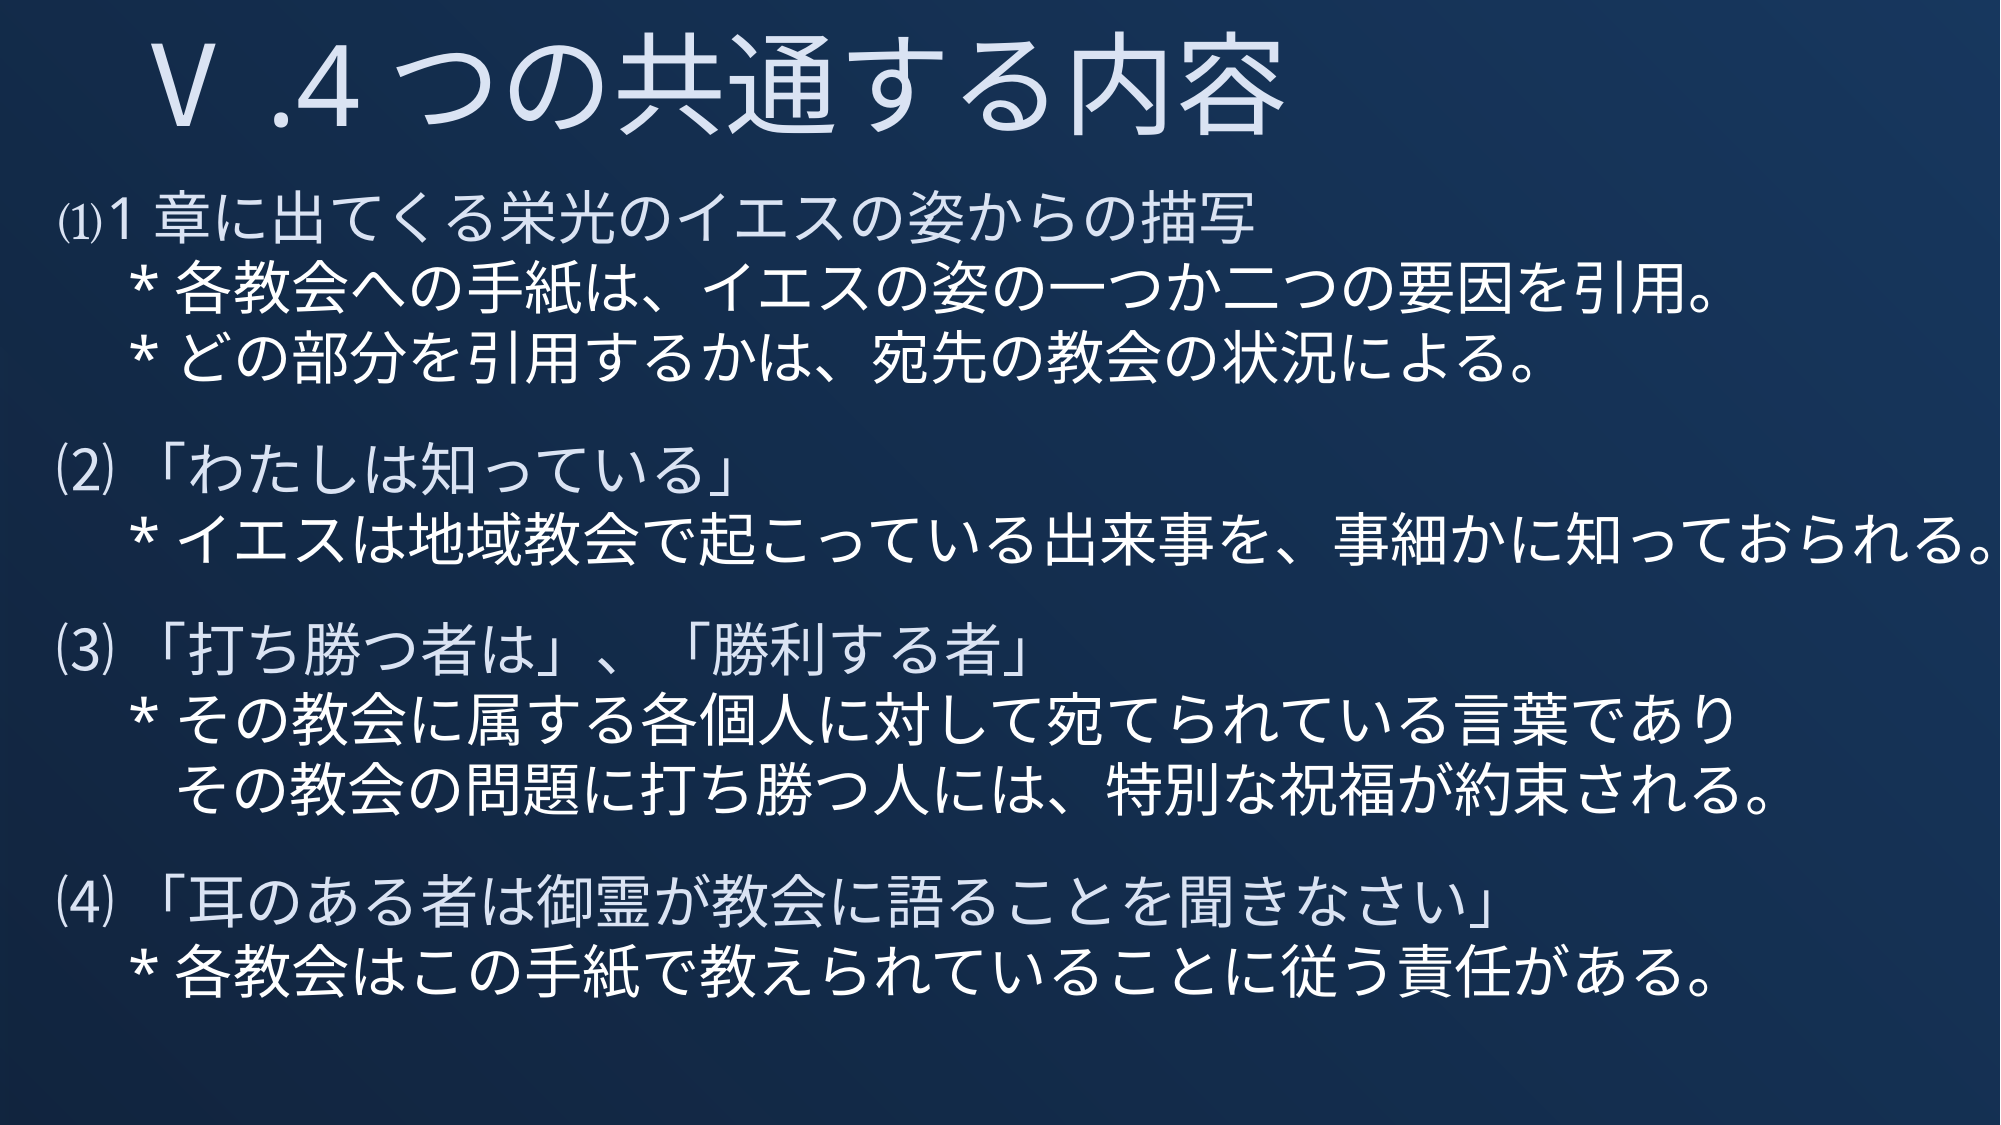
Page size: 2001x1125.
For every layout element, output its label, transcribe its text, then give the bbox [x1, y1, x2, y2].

text_box ⑵「わたしは知っている」 *イエスは地域教会で起こっている出来事を、事細かに知っておられる。 [41, 425, 2000, 580]
text_box ⑶「打ち勝つ者は」、「勝利する者」 *その教会に属する各個人に対して宛てられている言葉であり その教会の問題に打ち勝つ人には、特別な祝福が約束される。 [41, 606, 2000, 831]
text_box Ⅴ.4つの共通する内容 [0, 6, 1984, 156]
text_box ⑴1章に出てくる栄光のイエスの姿からの描写 *各教会への手紙は、イエスの姿の一つか二つの要因を引用。 *どの部分を引用するかは、宛先の教会の状況による。 [41, 173, 2000, 399]
text_box ⑷「耳のある者は御霊が教会に語ることを聞きなさい」 *各教会はこの手紙で教えられていることに従う責任がある。 [41, 857, 2000, 1013]
text_box [0, 0, 2000, 1125]
